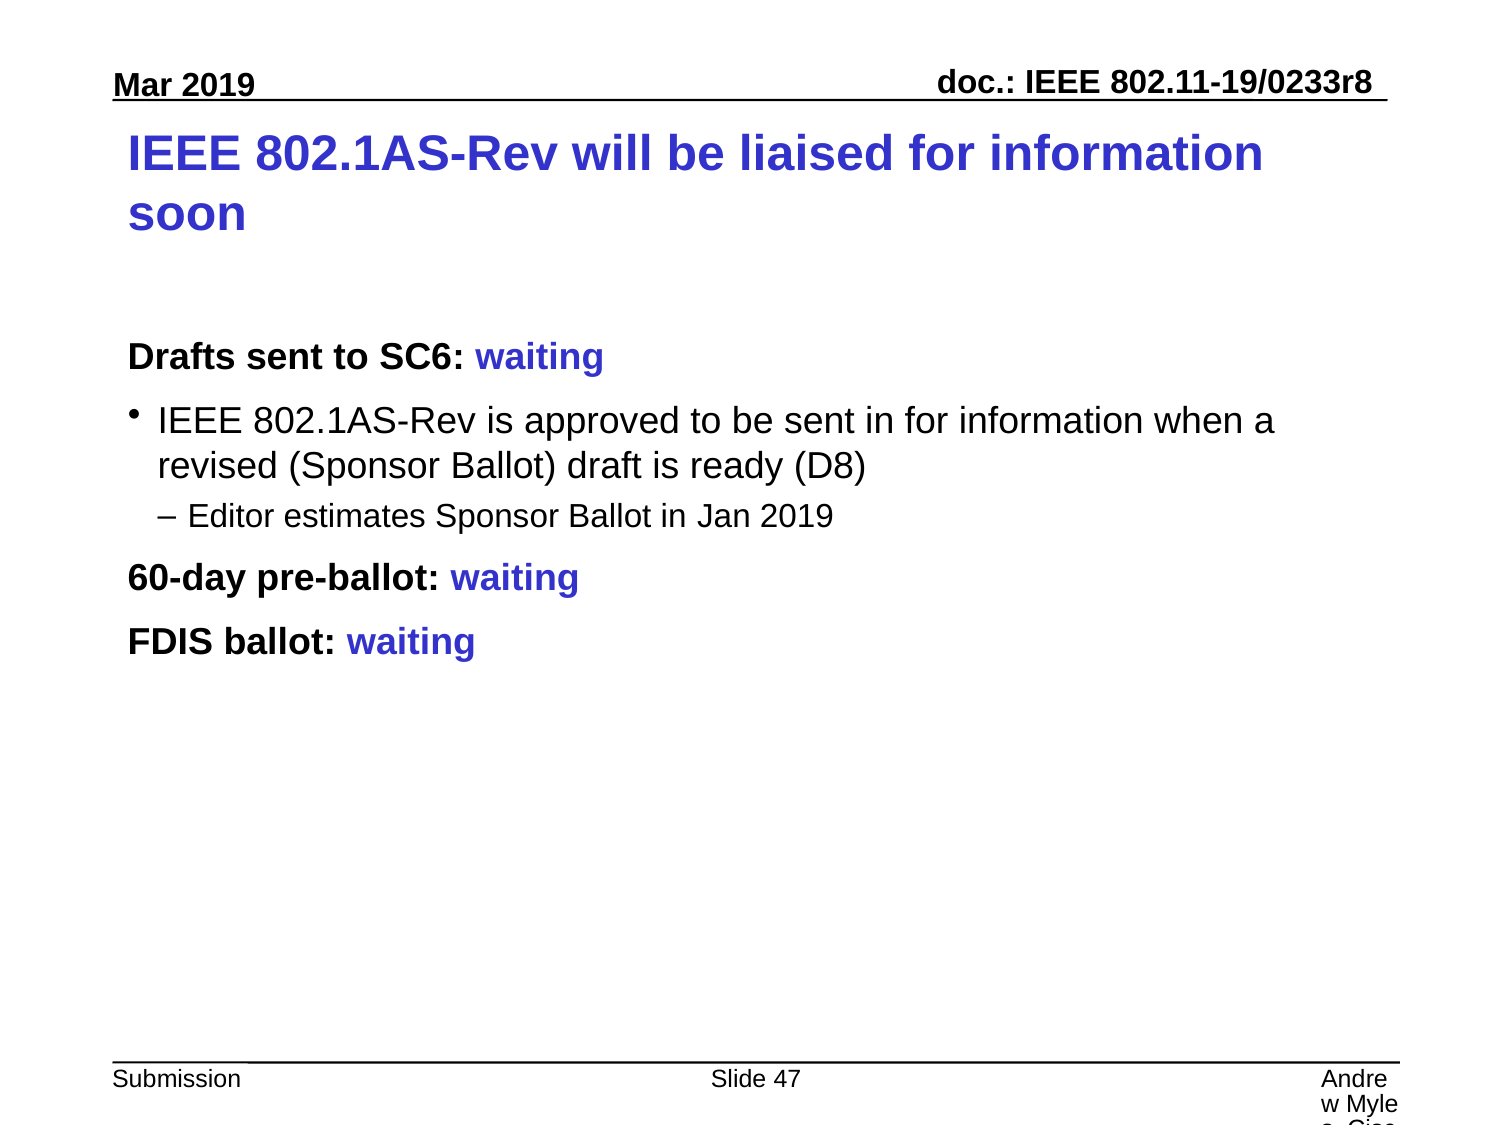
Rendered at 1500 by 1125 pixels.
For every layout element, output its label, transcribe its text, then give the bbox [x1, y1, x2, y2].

footer Andrew Myles, Cisco [1320, 1061, 1402, 1093]
slide_number Slide 47 [709, 1061, 803, 1093]
list Drafts sent to SC6: waiting IEEE 802.1AS-Rev is approved to be sent in for information when a revised (Sponsor Ballot) draft is ready (D8) Editor estimates Sponsor Ballot in Jan 2019 60-day pre-ballot: waiting FDIS ballot: waiting [112, 324, 1388, 1000]
title IEEE 802.1AS-Rev will be liaised for information soon [112, 112, 1388, 288]
